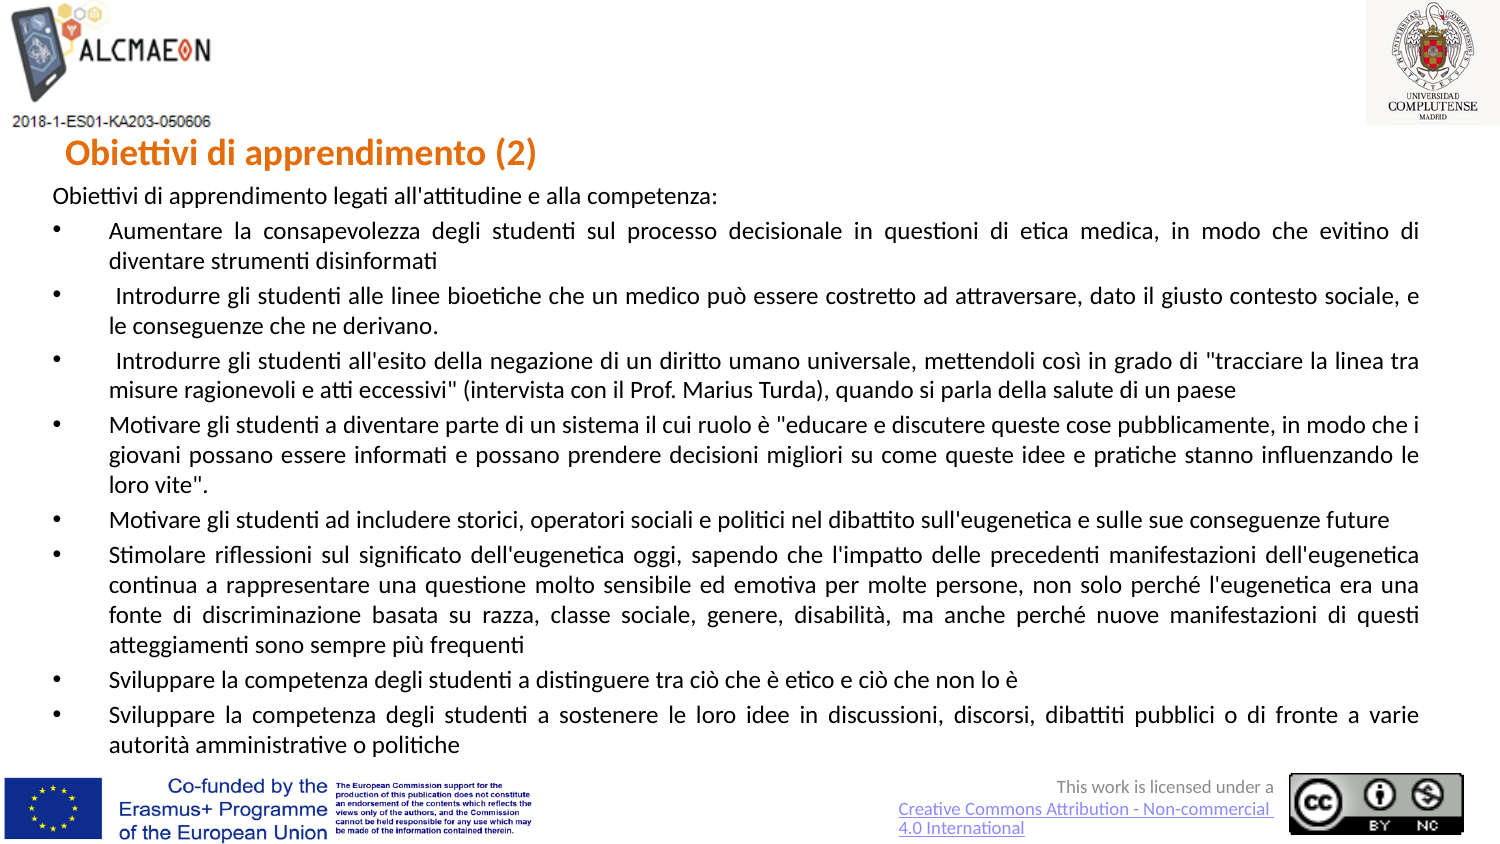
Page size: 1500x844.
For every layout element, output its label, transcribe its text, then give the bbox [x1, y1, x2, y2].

picture [0, 772, 538, 844]
title Obiettivi di apprendimento (2) [50, 134, 1400, 167]
picture [0, 0, 222, 140]
picture [1289, 773, 1464, 835]
list Obiettivi di apprendimento legati all'attitudine e alla competenza: Aumentare la consapevolezza degli studenti sul processo decisionale in questioni di etica medica, in modo che evitino di diventare strumenti disinformati Introdurre gli studenti alle linee bioetiche che un medico può essere costretto ad attraversare, dato il giusto contesto sociale, e le conseguenze che ne derivano. Introdurre gli studenti all'esito della negazione di un diritto umano universale, mettendoli così in grado di "tracciare la linea tra misure ragionevoli e atti eccessivi" (intervista con il Prof. Marius Turda), quando si parla della salute di un paese Motivare gli studenti a diventare parte di un sistema il cui ruolo è "educare e discutere queste cose pubblicamente, in modo che i giovani possano essere informati e possano prendere decisioni migliori su come queste idee e pratiche stanno influenzando le loro vite". Motivare gli studenti ad includere storici, operatori sociali e politici nel dibattito sull'eugenetica e sulle sue conseguenze future Stimolare riflessioni sul significato dell'eugenetica oggi, sapendo che l'impatto delle precedenti manifestazioni dell'eugenetica continua a rappresentare una questione molto sensibile ed emotiva per molte persone, non solo perché l'eugenetica era una fonte di discriminazione basata su razza, classe sociale, genere, disabilità, ma anche perché nuove manifestazioni di questi atteggiamenti sono sempre più frequenti Sviluppare la competenza degli studenti a distinguere tra ciò che è etico e ciò che non lo è Sviluppare la competenza degli studenti a sostenere le loro idee in discussioni, discorsi, dibattiti pubblici o di fronte a varie autorità amministrative o politiche [37, 171, 1438, 785]
picture [1366, 0, 1500, 125]
